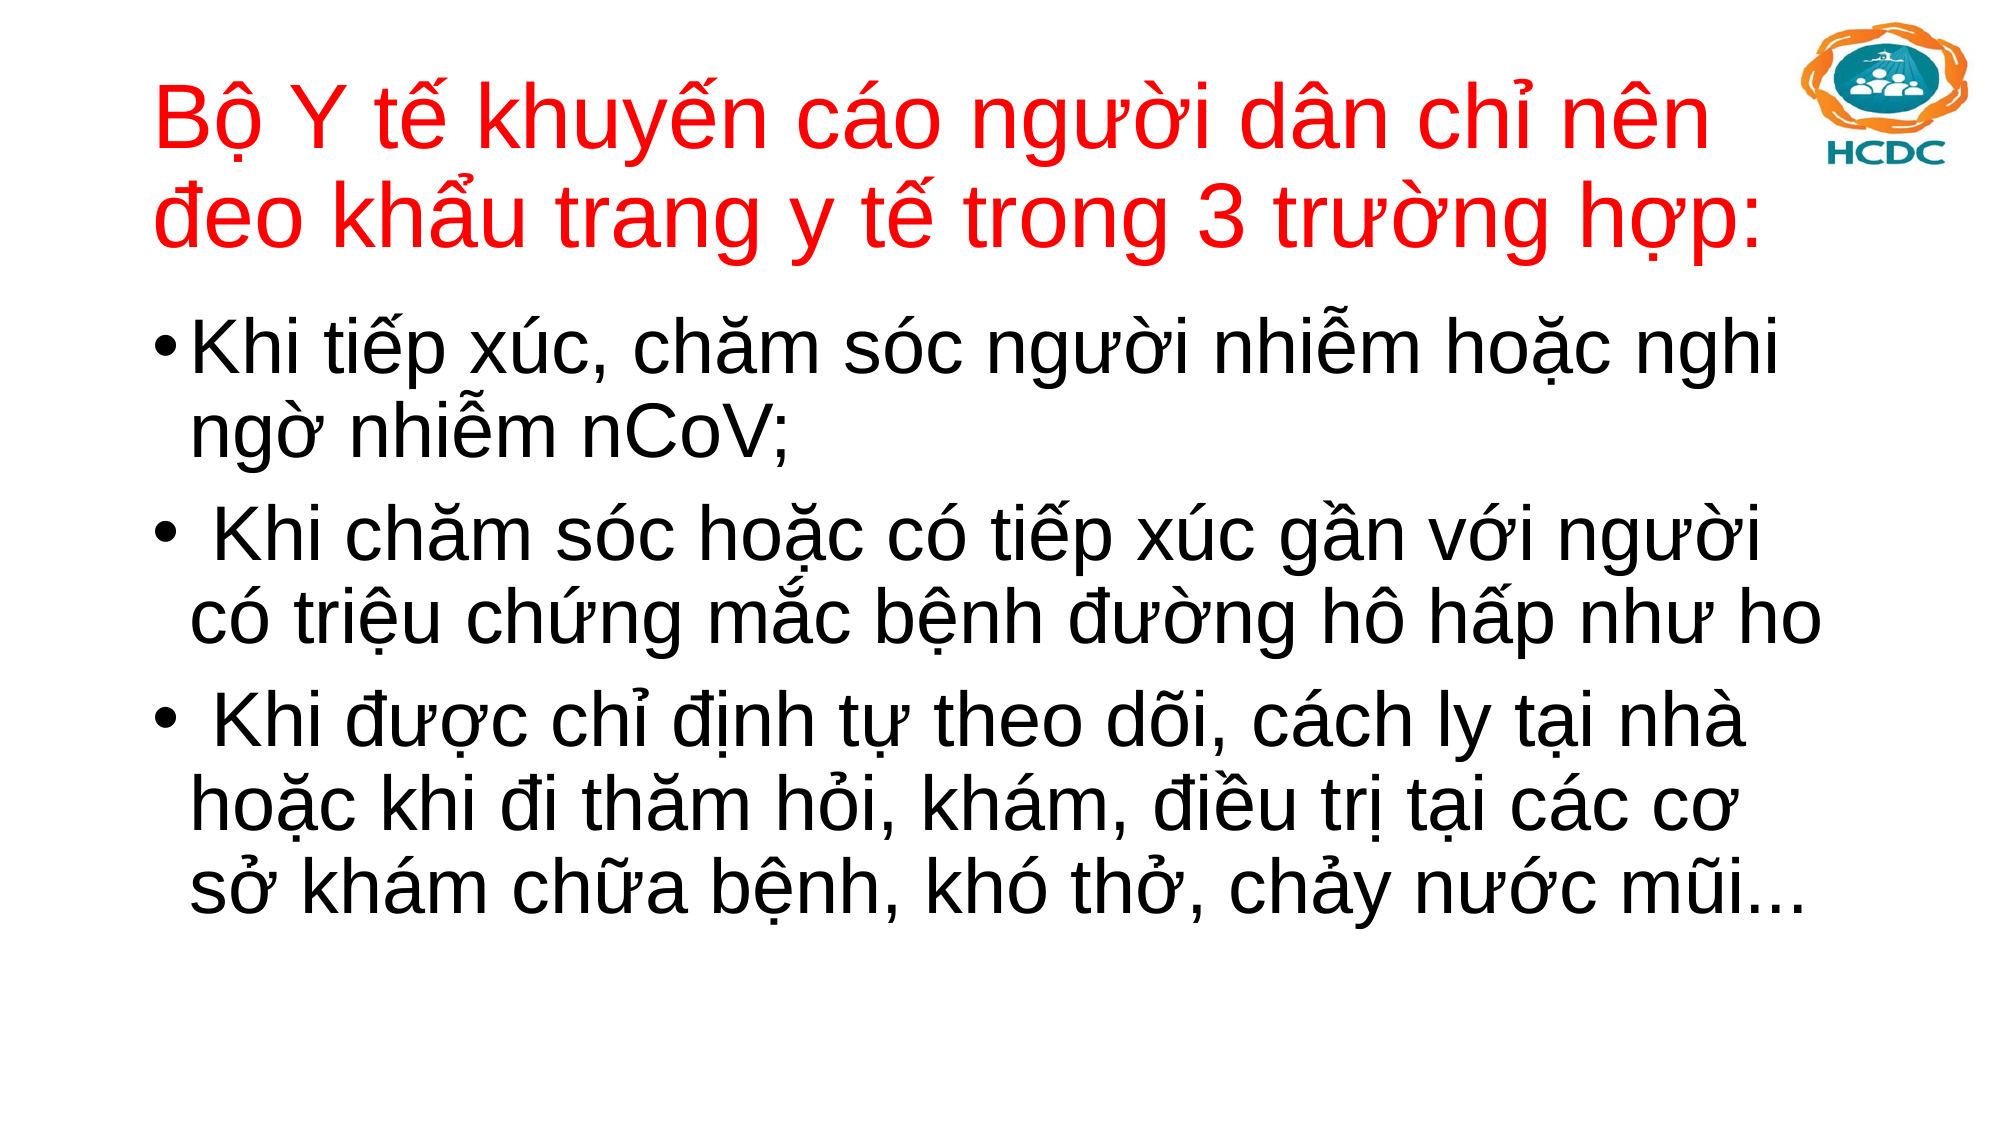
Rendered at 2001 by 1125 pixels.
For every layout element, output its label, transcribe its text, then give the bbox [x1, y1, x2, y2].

list Khi tiếp xúc, chăm sóc người nhiễm hoặc nghi ngờ nhiễm nCoV; Khi chăm sóc hoặc có tiếp xúc gần với người có triệu chứng mắc bệnh đường hô hấp như ho Khi được chỉ định tự theo dõi, cách ly tại nhà hoặc khi đi thăm hỏi, khám, điều trị tại các cơ sở khám chữa bệnh, khó thở, chảy nước mũi... [137, 299, 1863, 1014]
picture [1792, 17, 1982, 169]
title Bộ Y tế khuyến cáo người dân chỉ nên đeo khẩu trang y tế trong 3 trường hợp: [137, 59, 1863, 278]
